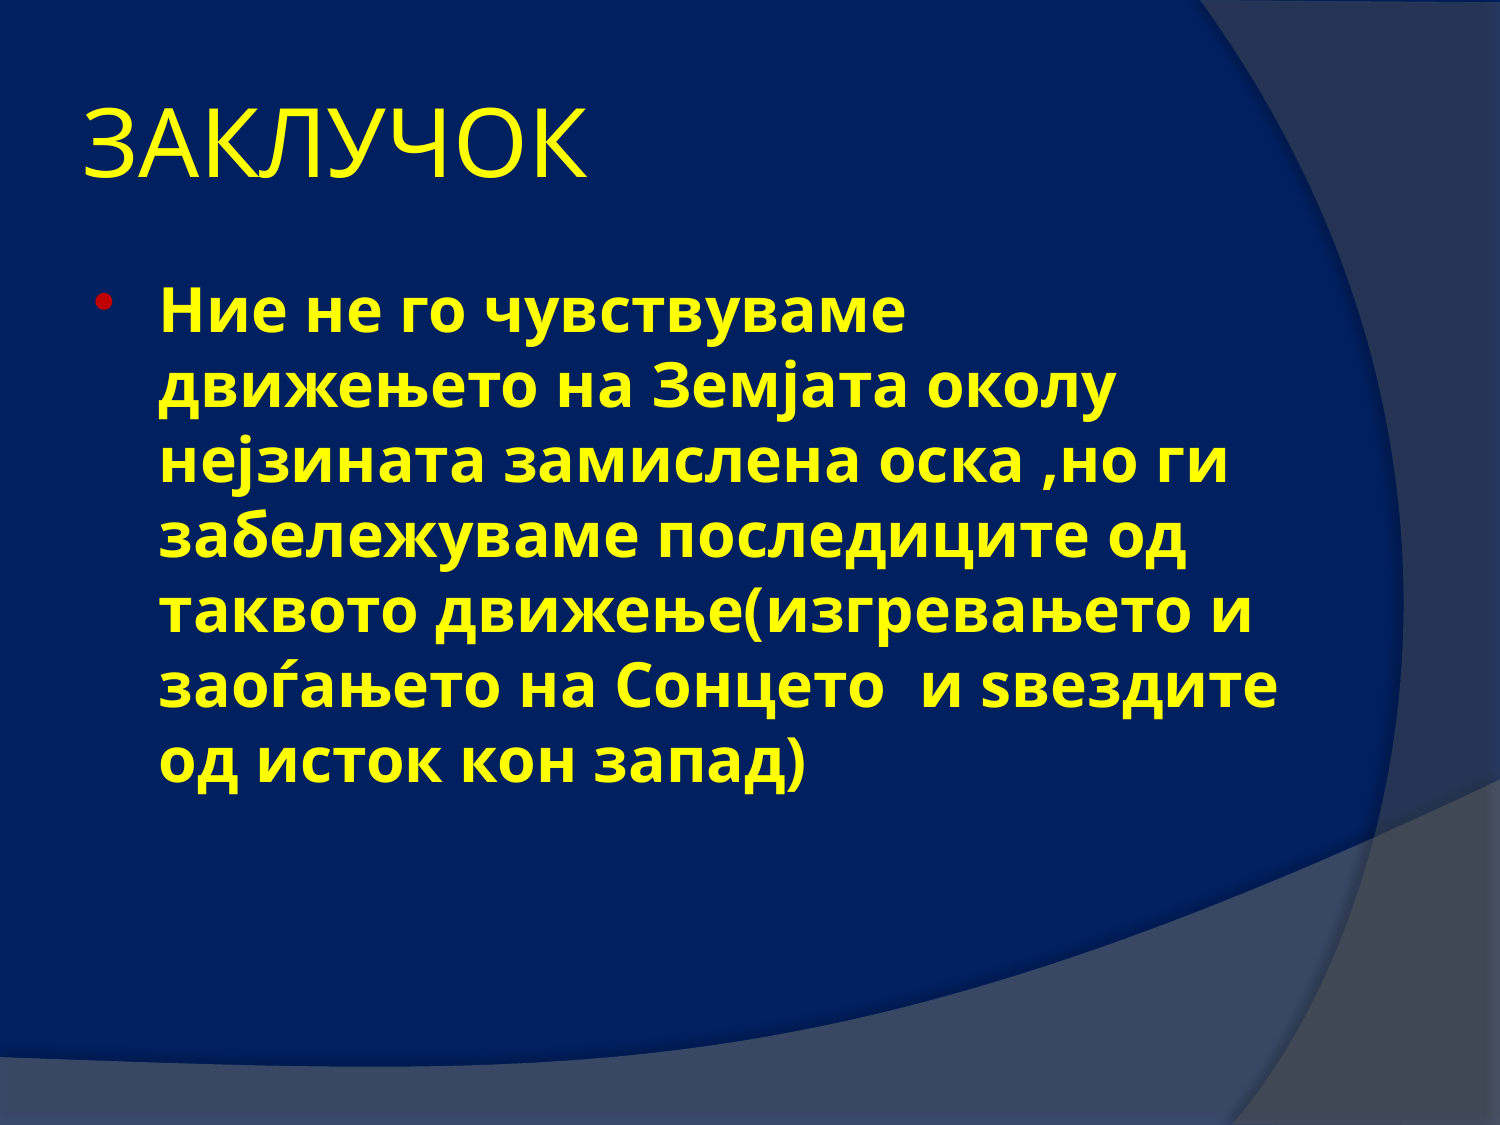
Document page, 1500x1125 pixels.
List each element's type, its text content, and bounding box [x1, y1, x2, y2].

list Ние не го чувствуваме движењето на Земјата околу нејзината замислена оска ,но ги забележуваме последиците од таквото движење(изгревањето и заоѓањето на Сонцето и ѕвездите од исток кон запад) [75, 262, 1300, 1005]
title ЗАКЛУЧОК [75, 45, 1300, 233]
